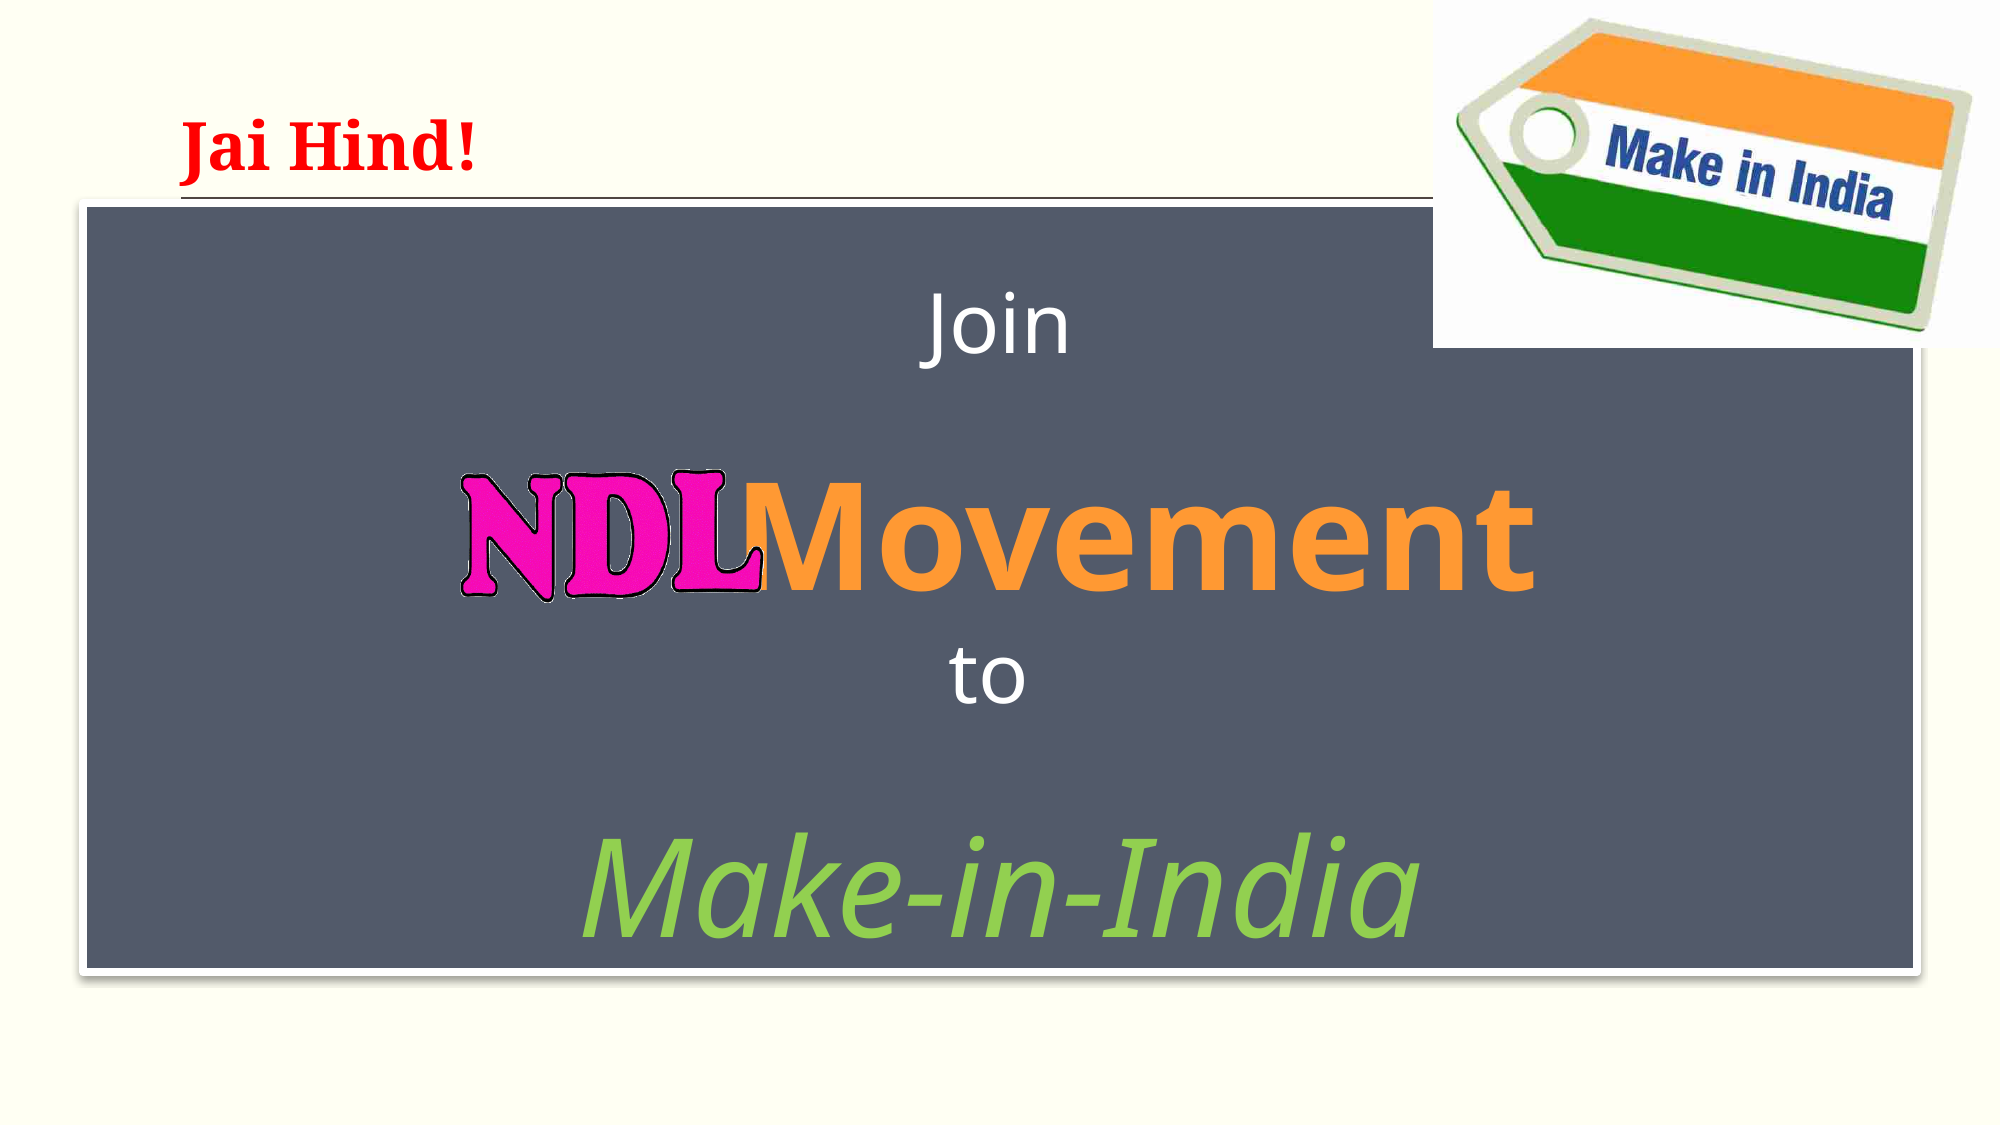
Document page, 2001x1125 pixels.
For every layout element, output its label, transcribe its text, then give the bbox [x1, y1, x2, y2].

picture [450, 437, 775, 630]
text_box Join Movement to Make-in-India [79, 199, 1921, 976]
title Jai Hind! [181, 12, 1427, 193]
picture [1433, 0, 2000, 348]
